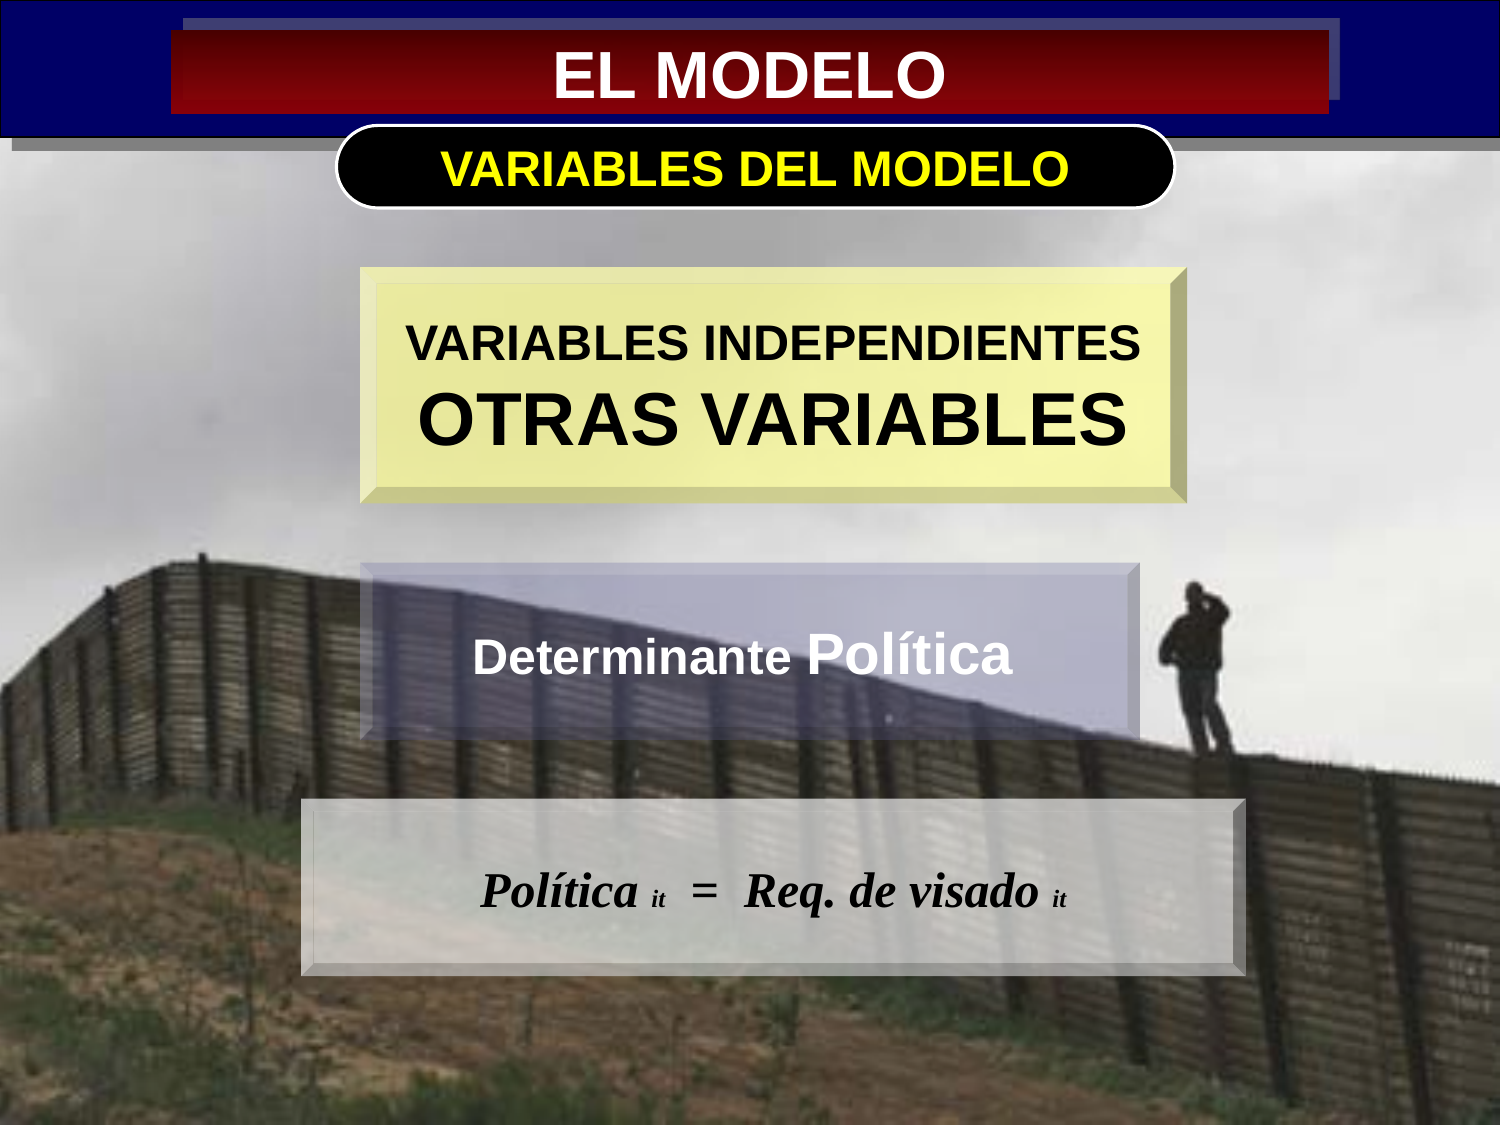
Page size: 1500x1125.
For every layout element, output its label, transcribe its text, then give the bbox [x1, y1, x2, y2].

picture [0, 113, 1500, 1125]
text_box EL MODELO [171, 30, 1329, 111]
text_box [0, 0, 1500, 113]
